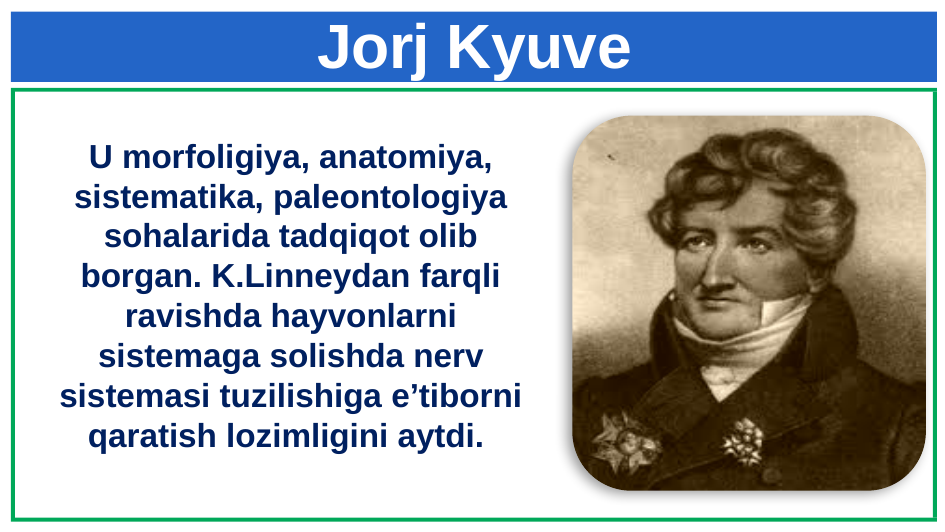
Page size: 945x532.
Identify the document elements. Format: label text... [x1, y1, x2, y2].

picture [572, 115, 927, 491]
title Jorj Kyuve [23, 17, 926, 82]
text_box U morfoligiya, anatomiya, sistematika, paleontologiya sohalarida tadqiqot olib borgan. K.Linneydan farqli ravishda hayvonlarni sistemaga solishda nerv sistemasi tuzilishiga e’tiborni qaratish lozimligini aytdi. [34, 127, 548, 462]
